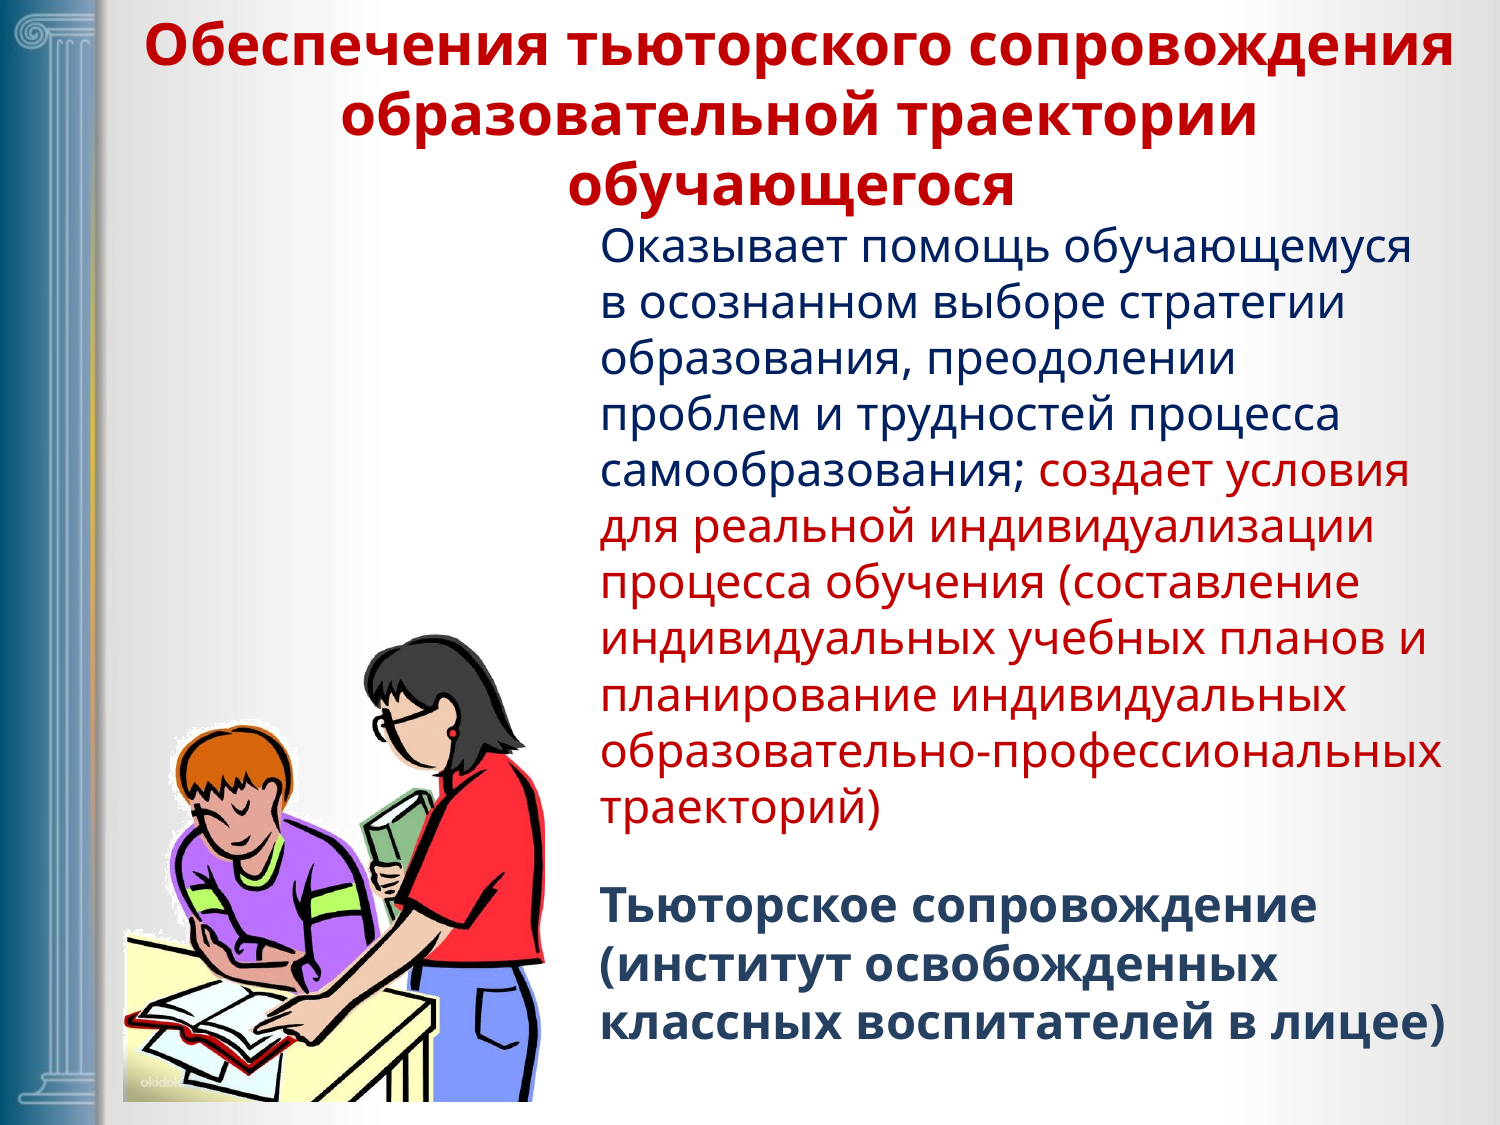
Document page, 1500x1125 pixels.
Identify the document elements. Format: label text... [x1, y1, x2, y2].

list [123, 633, 545, 1102]
list Оказывает помощь обучающемуся в осознанном выборе стратегии образования, преодолении проблем и трудностей процесса самообразования; создает условия для реальной индивидуализации процесса обучения (составление индивидуальных учебных планов и планирование индивидуальных образовательно-профессиональных траекторий) Тьюторское сопровождение (институт освобожденных классных воспитателей в лицее) [584, 208, 1465, 1125]
picture [7, 0, 1500, 1125]
title Обеспечения тьюторского сопровождения образовательной траектории обучающегося [100, 0, 1500, 149]
